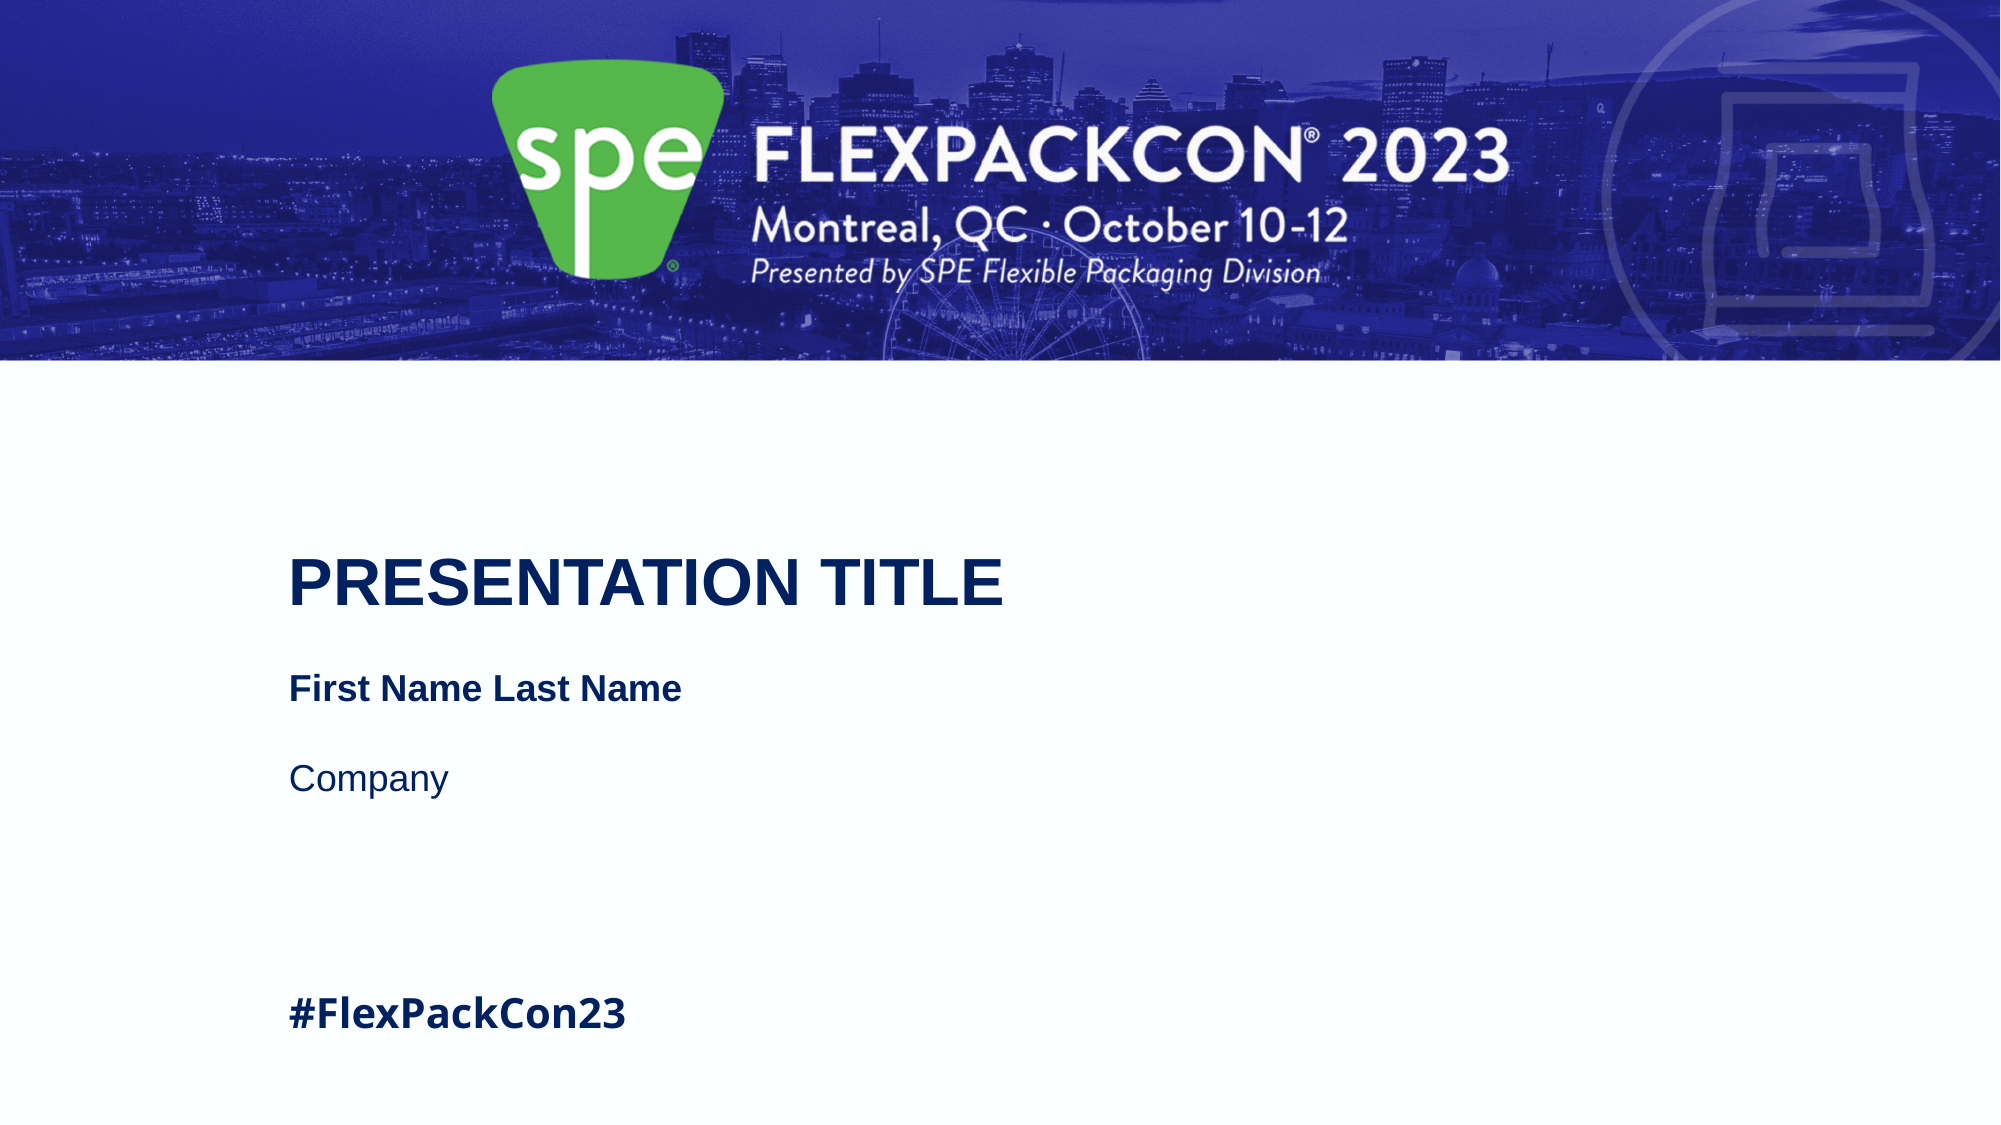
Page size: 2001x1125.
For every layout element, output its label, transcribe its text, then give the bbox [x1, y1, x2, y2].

text_box #FlexPackCon23 [274, 979, 750, 1045]
picture [0, 0, 2001, 1125]
text_box PRESENTATION TITLE First Name Last Name Company [274, 531, 2000, 807]
